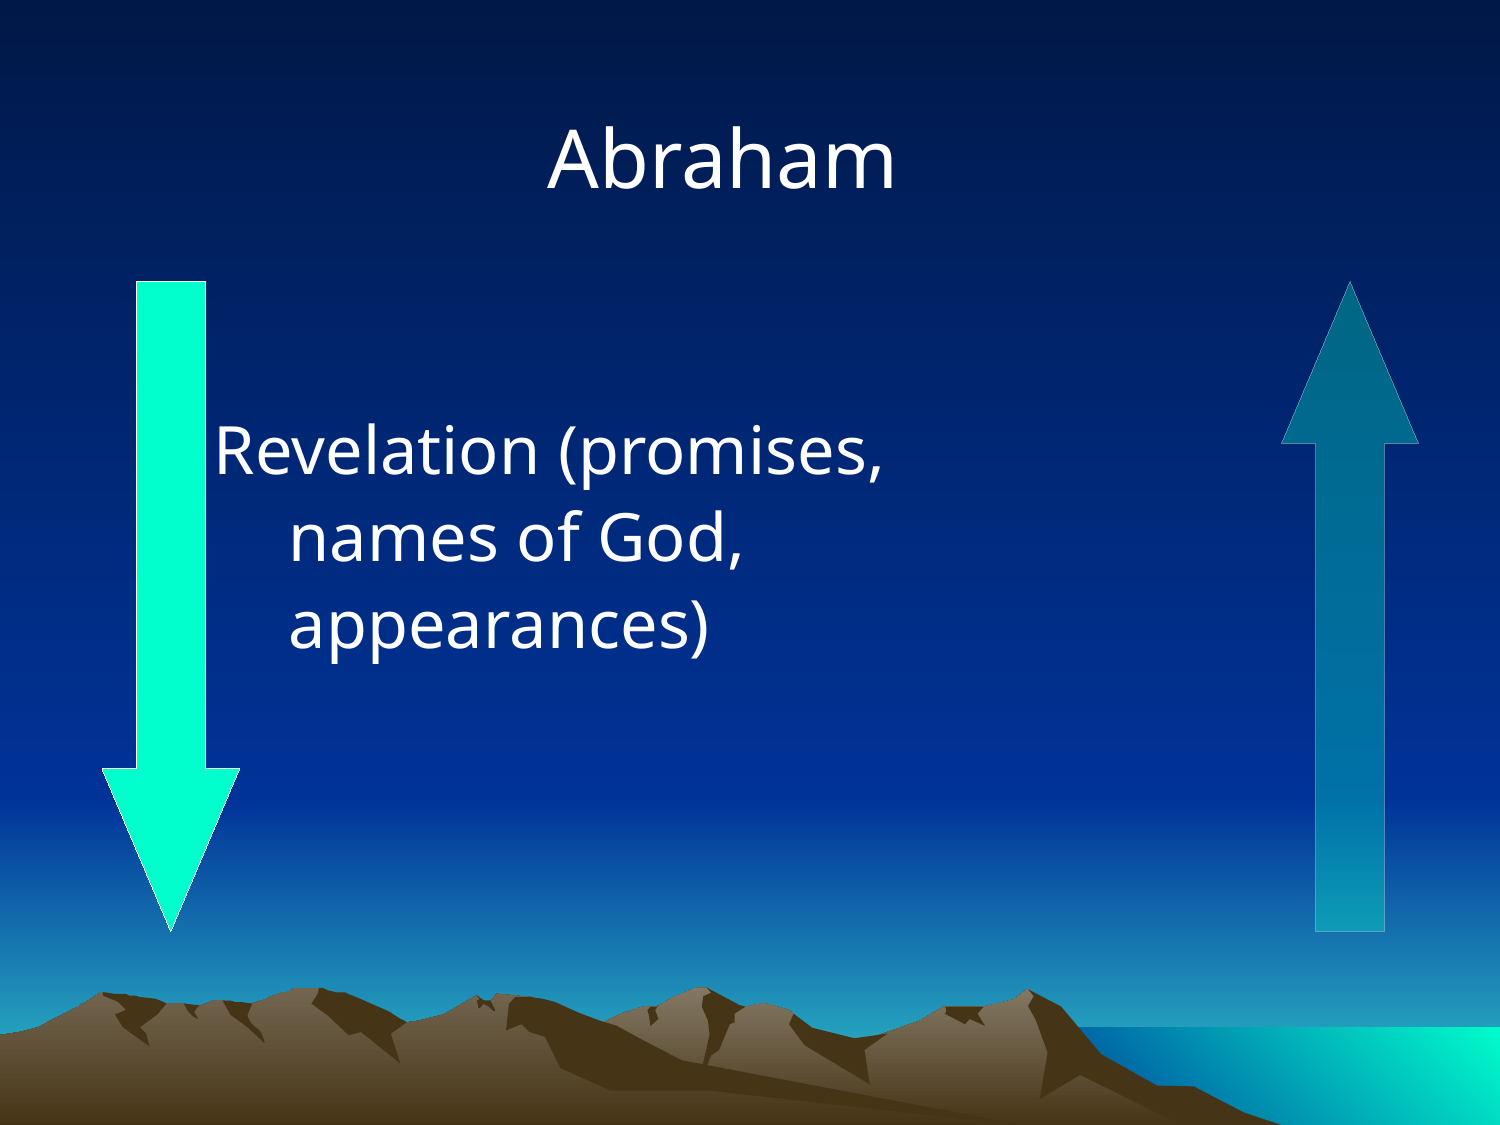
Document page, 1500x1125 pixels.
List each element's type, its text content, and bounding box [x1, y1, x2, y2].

text_box Abraham [539, 111, 906, 214]
text_box [102, 281, 240, 932]
list Revelation (promises, names of God, appearances) [55, 193, 1445, 932]
text_box [1281, 281, 1419, 932]
